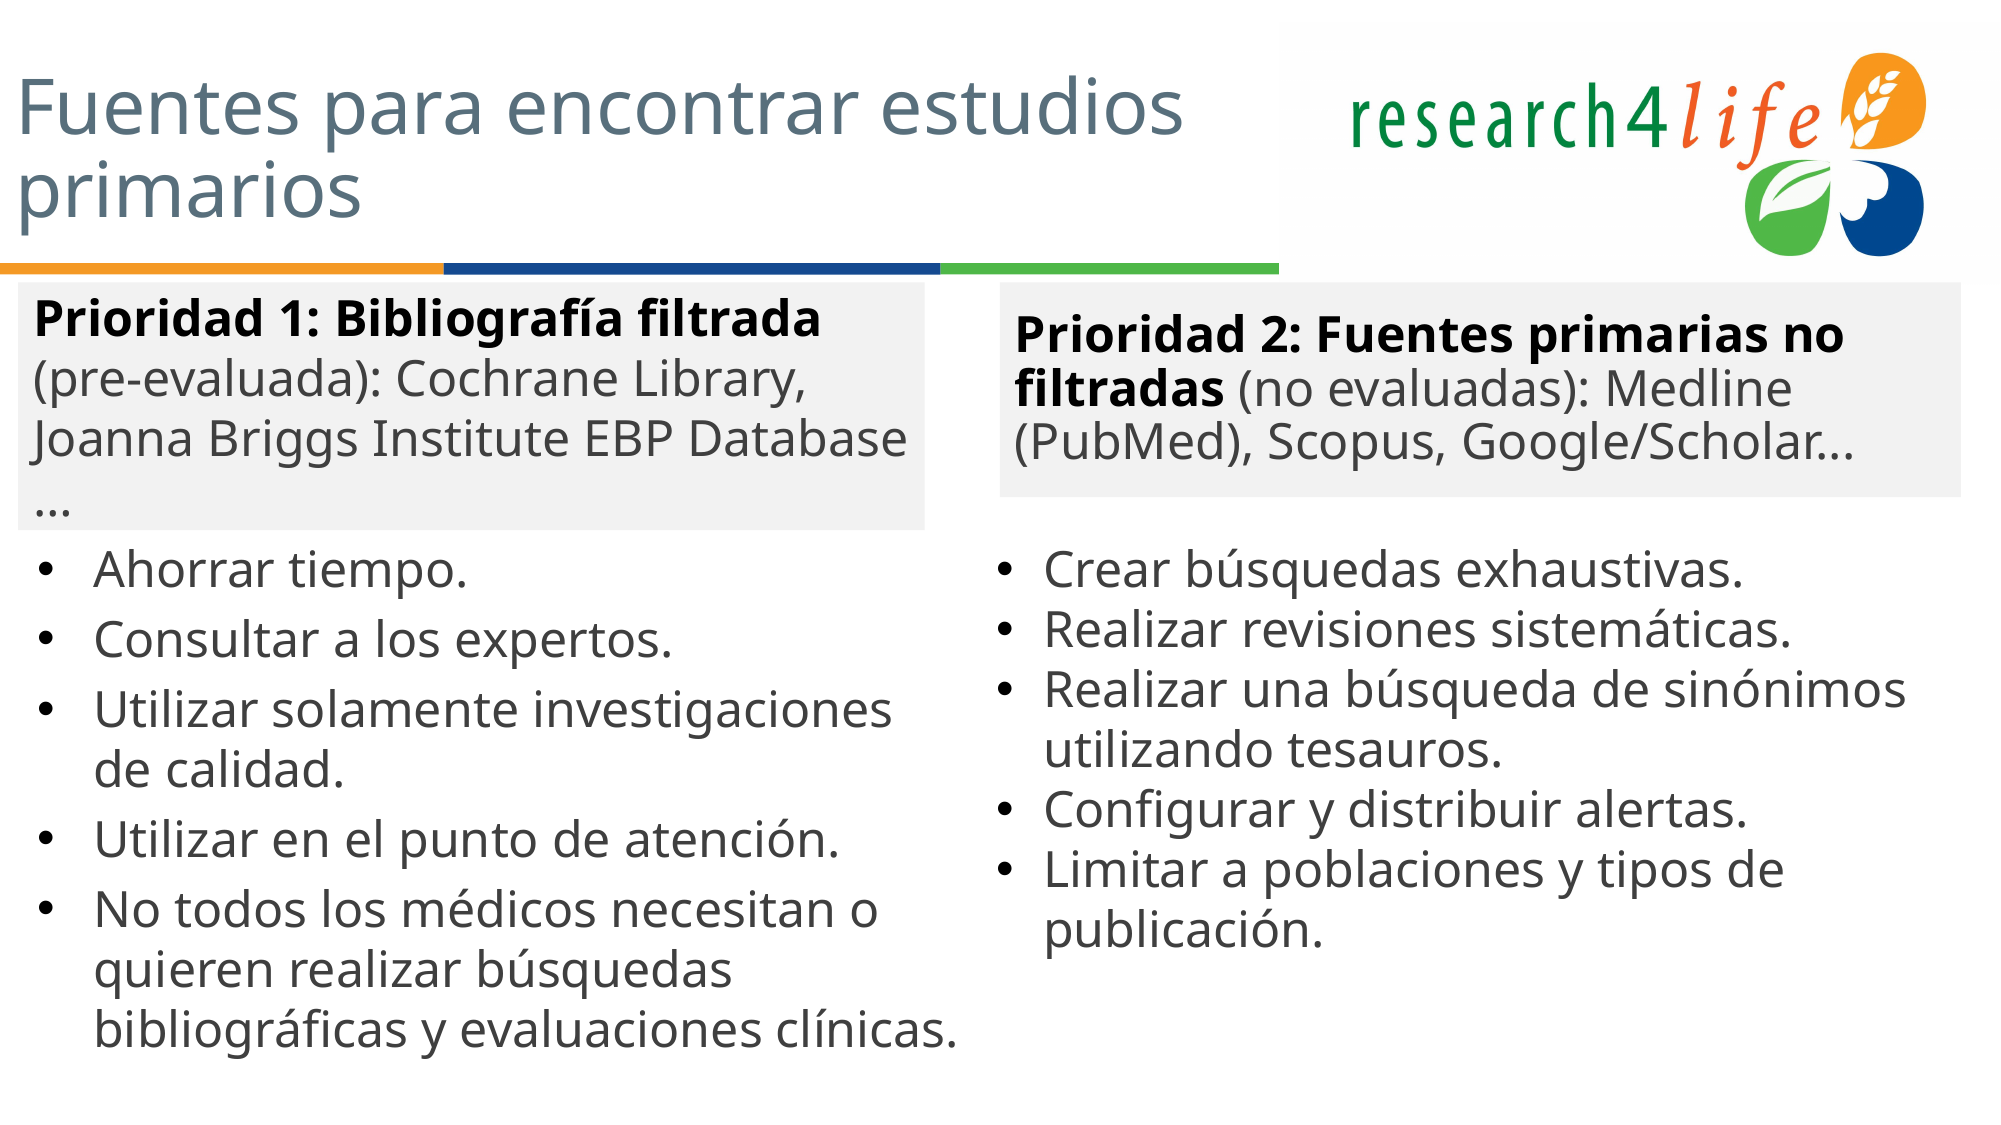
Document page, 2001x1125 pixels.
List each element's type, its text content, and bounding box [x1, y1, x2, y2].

text_box Prioridad 1: Bibliografía filtrada (pre-evaluada): Cochrane Library, Joanna Briggs Institute EBP Database … [18, 282, 925, 531]
text_box Crear búsquedas exhaustivas. Realizar revisiones sistemáticas. Realizar una búsqueda de sinónimos utilizando tesauros. Configurar y distribuir alertas. Limitar a poblaciones y tipos de publicación. [981, 530, 1982, 966]
text_box Prioridad 2: Fuentes primarias no filtradas (no evaluadas): Medline (PubMed), Scopus, Google/Scholar... [999, 282, 1961, 498]
text_box Ahorrar tiempo. Consultar a los expertos. Utilizar solamente investigaciones de calidad. Utilizar en el punto de atención. No todos los médicos necesitan o quieren realizar búsquedas bibliográficas y evaluaciones clínicas. [22, 530, 982, 1049]
picture [1279, 22, 2000, 285]
title Fuentes para encontrar estudios primarios [0, 62, 1265, 240]
